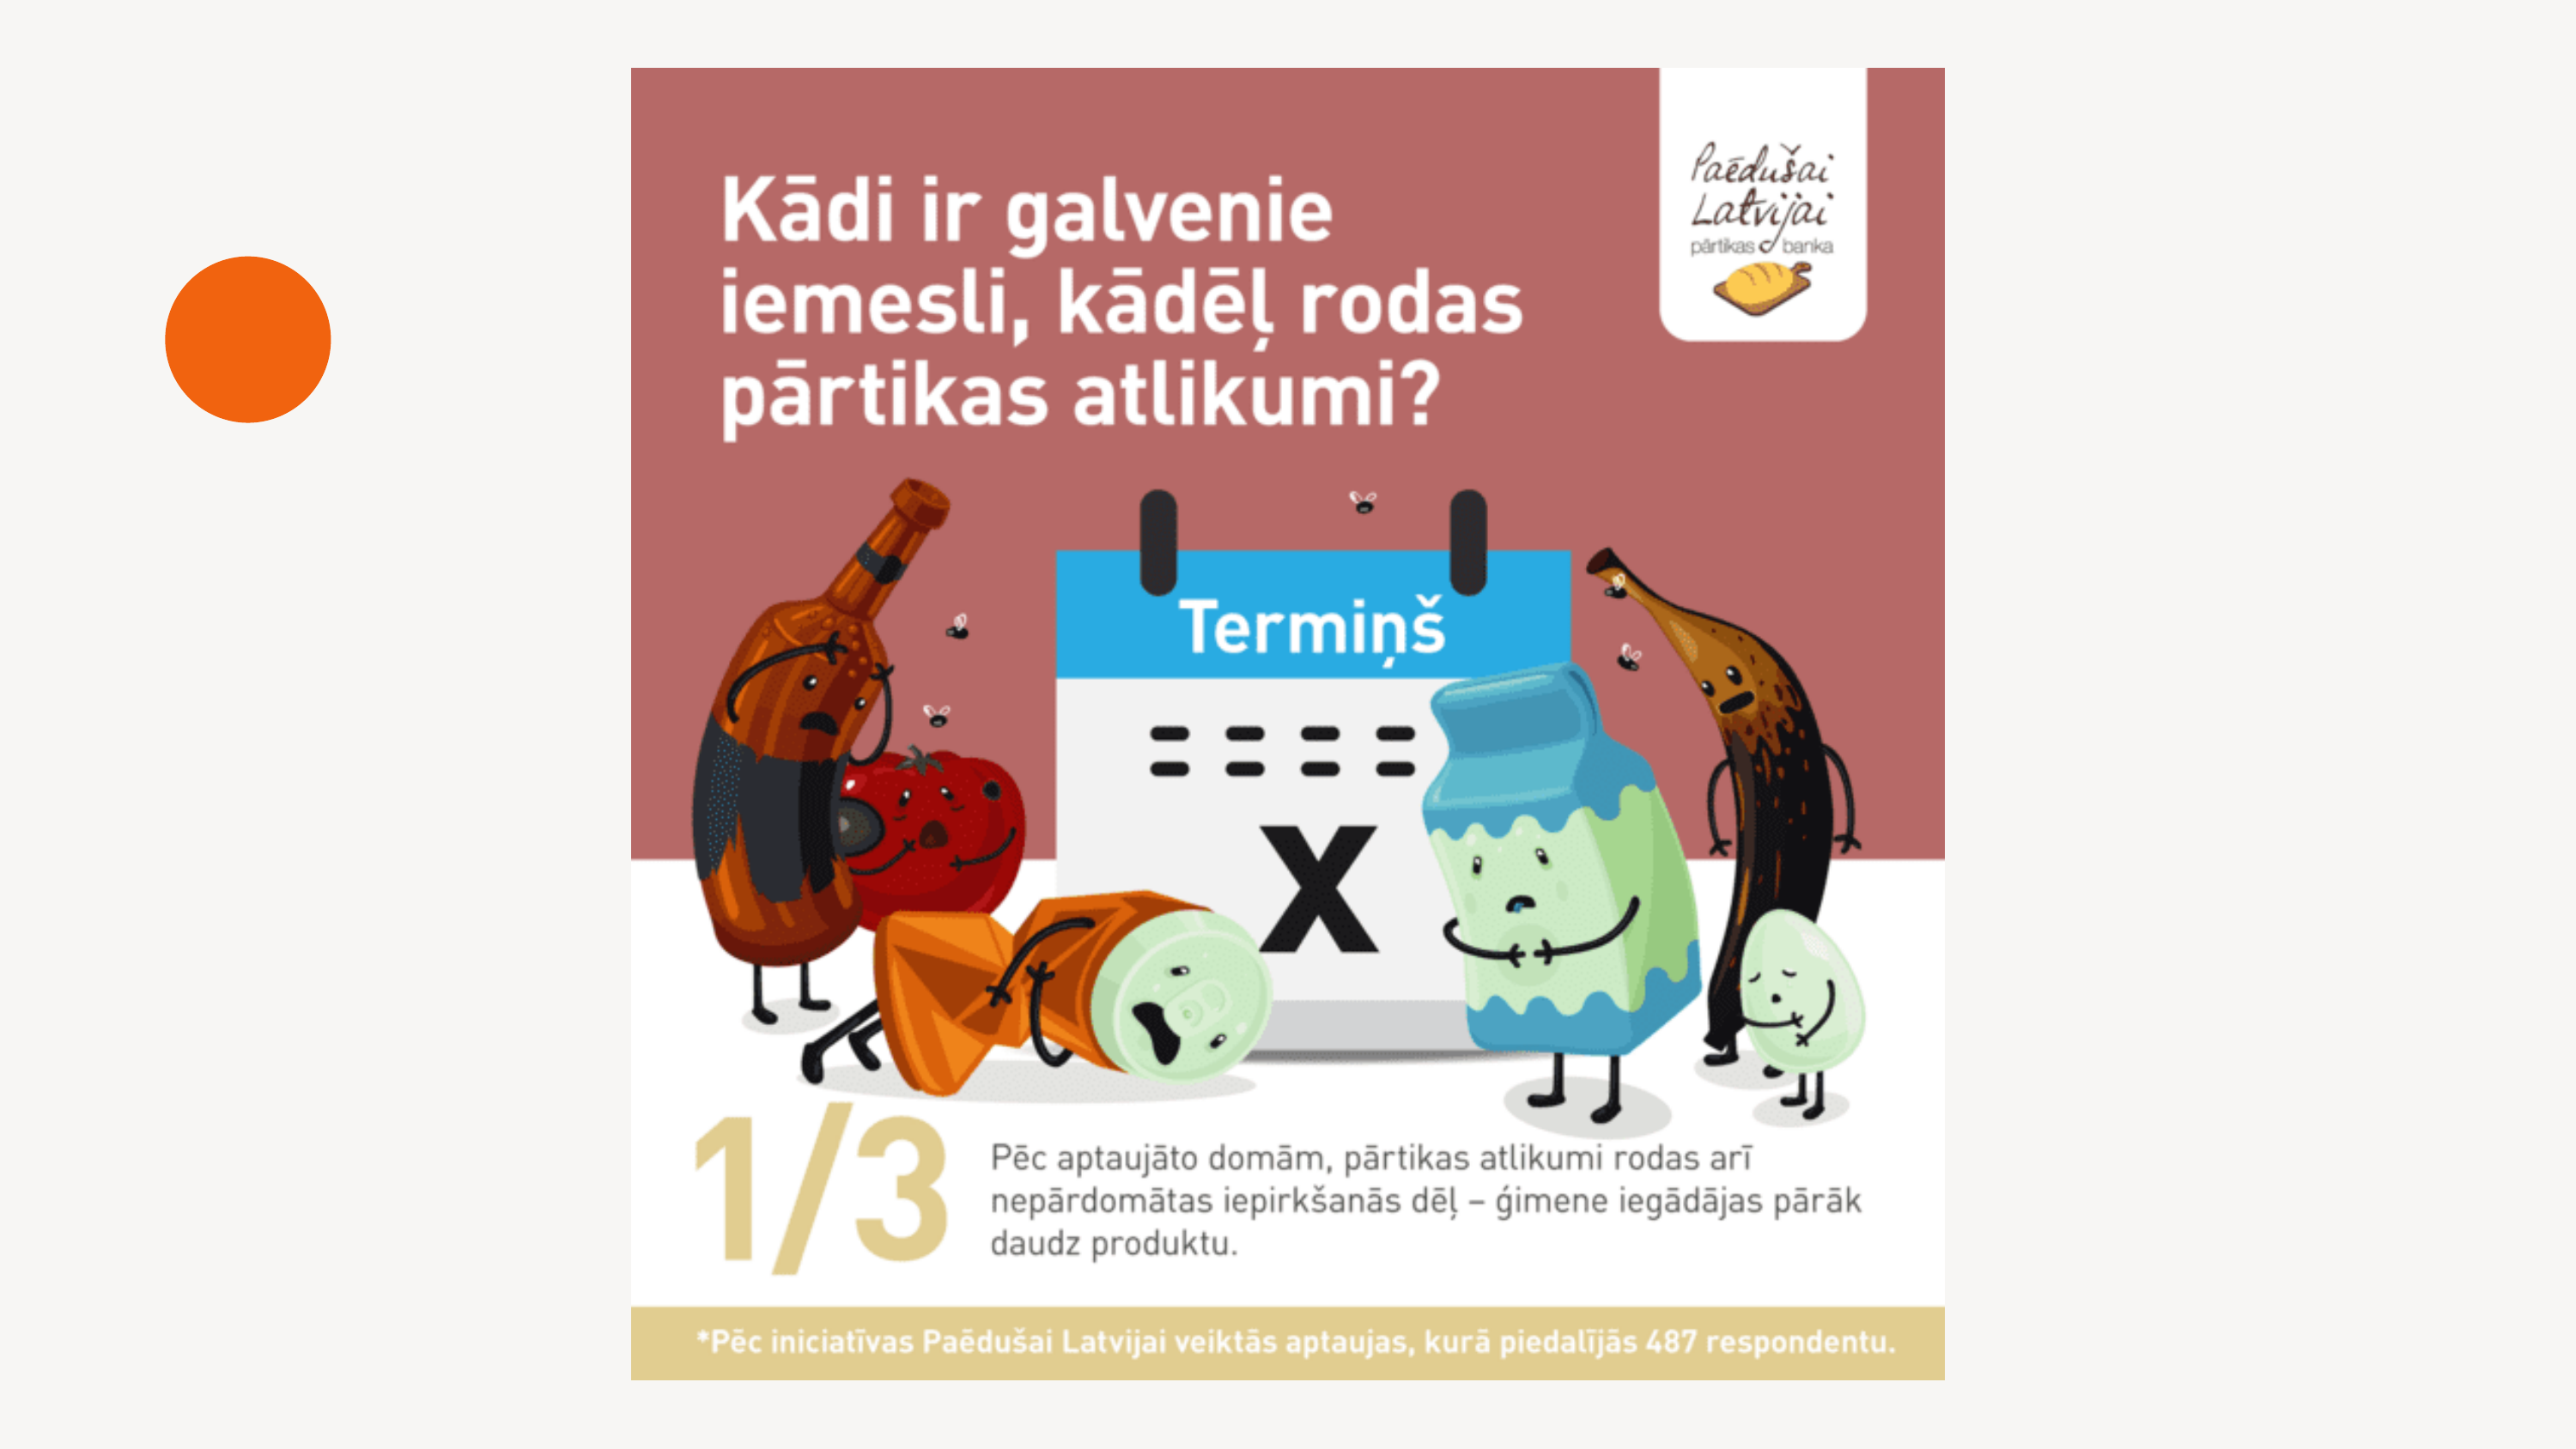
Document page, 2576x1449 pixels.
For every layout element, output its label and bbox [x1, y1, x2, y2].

picture [631, 68, 1945, 1381]
text_box [164, 256, 332, 423]
